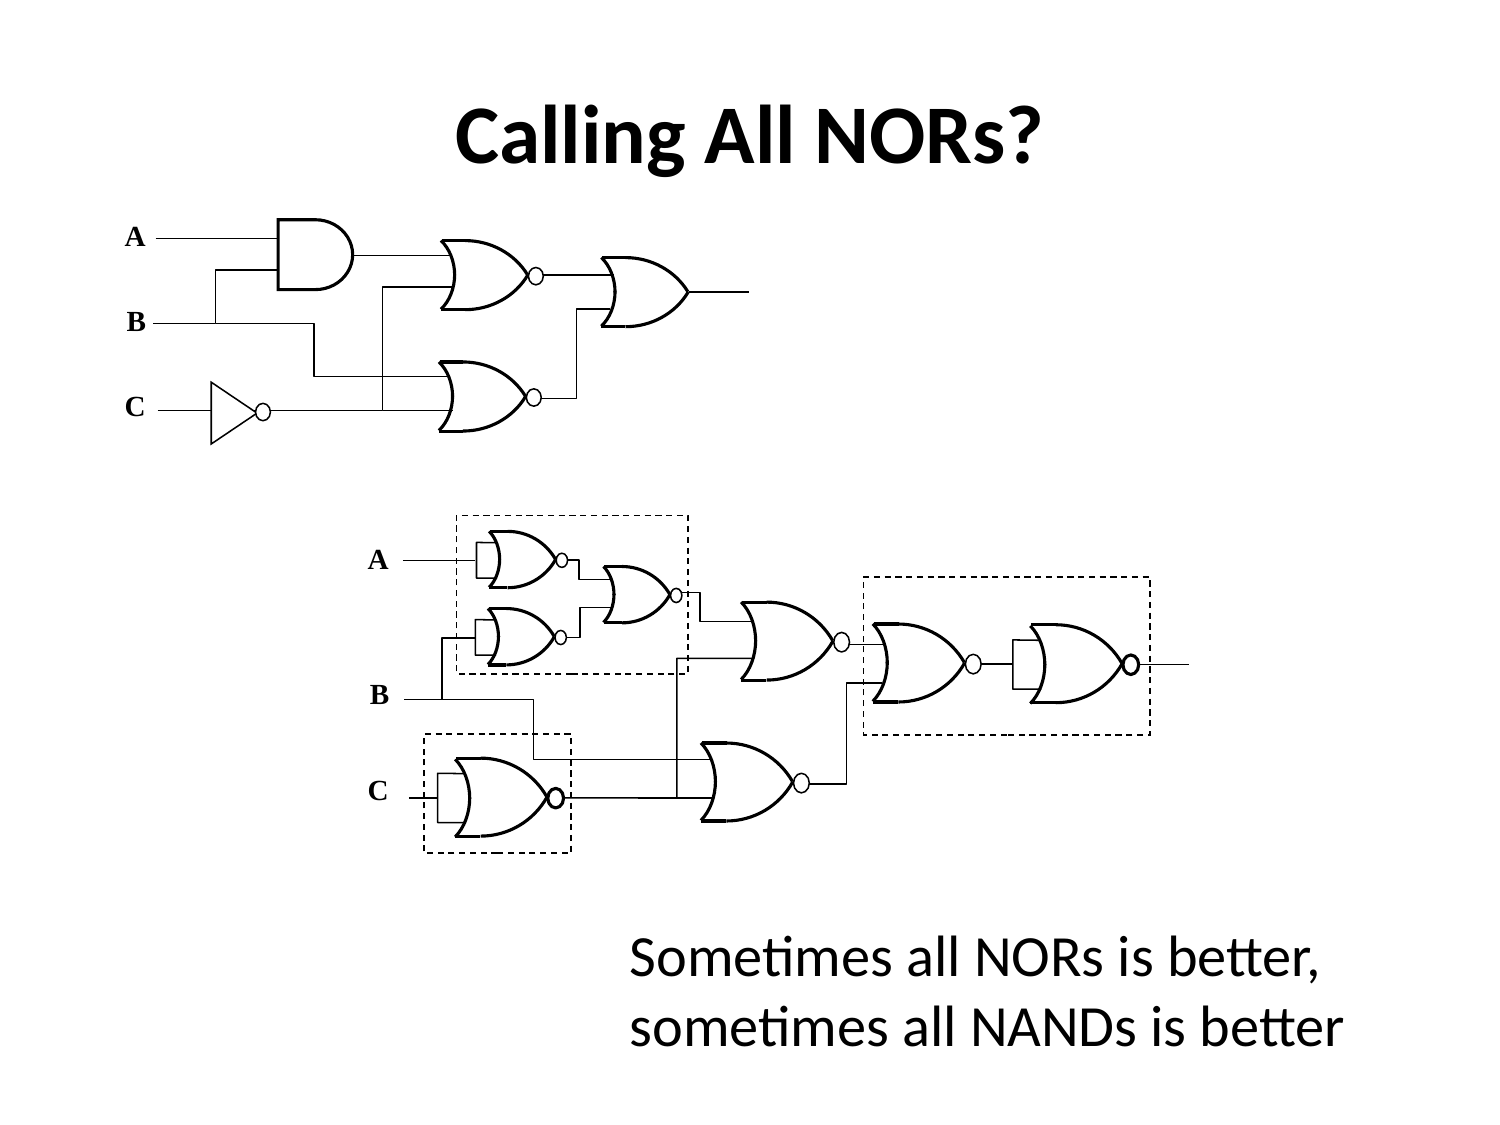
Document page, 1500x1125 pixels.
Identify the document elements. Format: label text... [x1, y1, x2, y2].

text_box Sometimes all NORs is better, sometimes all NANDs is better [615, 910, 1396, 1066]
text_box Calling All NORs? [194, 72, 1306, 188]
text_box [352, 515, 1190, 854]
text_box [109, 210, 750, 445]
